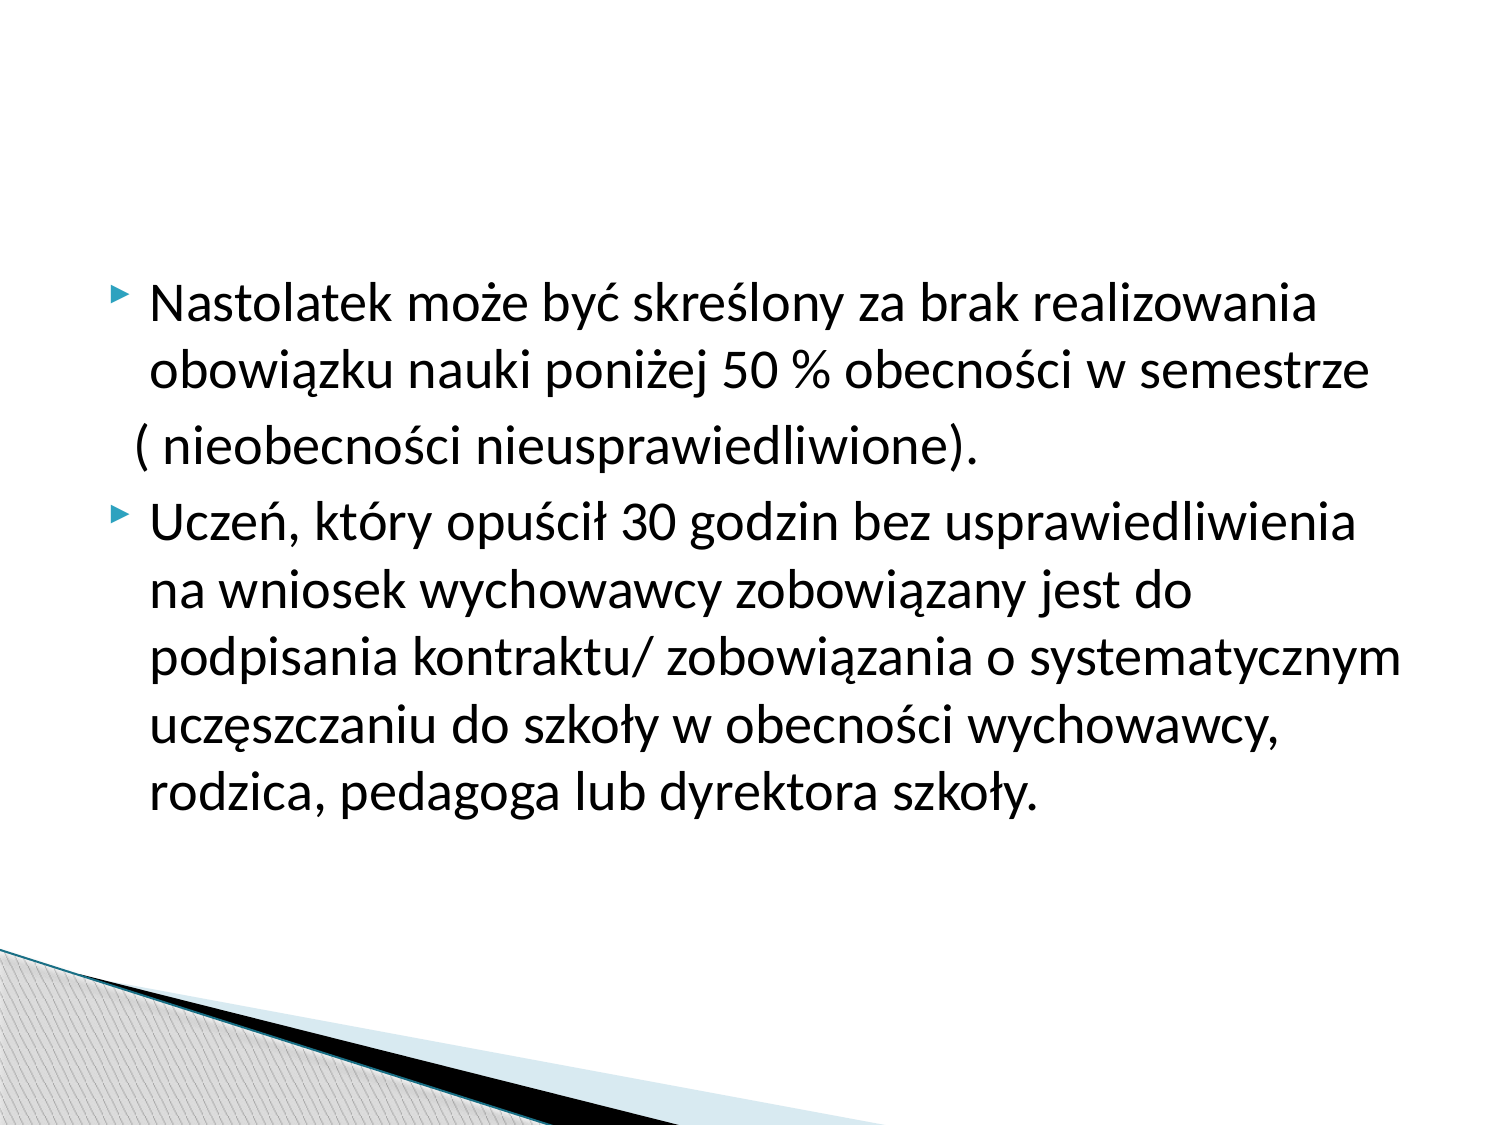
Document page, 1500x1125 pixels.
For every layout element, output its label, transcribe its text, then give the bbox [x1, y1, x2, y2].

list Nastolatek może być skreślony za brak realizowania obowiązku nauki poniżej 50 % obecności w semestrze ( nieobecności nieusprawiedliwione). Uczeń, który opuścił 30 godzin bez usprawiedliwienia na wniosek wychowawcy zobowiązany jest do podpisania kontraktu/ zobowiązania o systematycznym uczęszczaniu do szkoły w obecności wychowawcy, rodzica, pedagoga lub dyrektora szkoły. [75, 257, 1425, 986]
